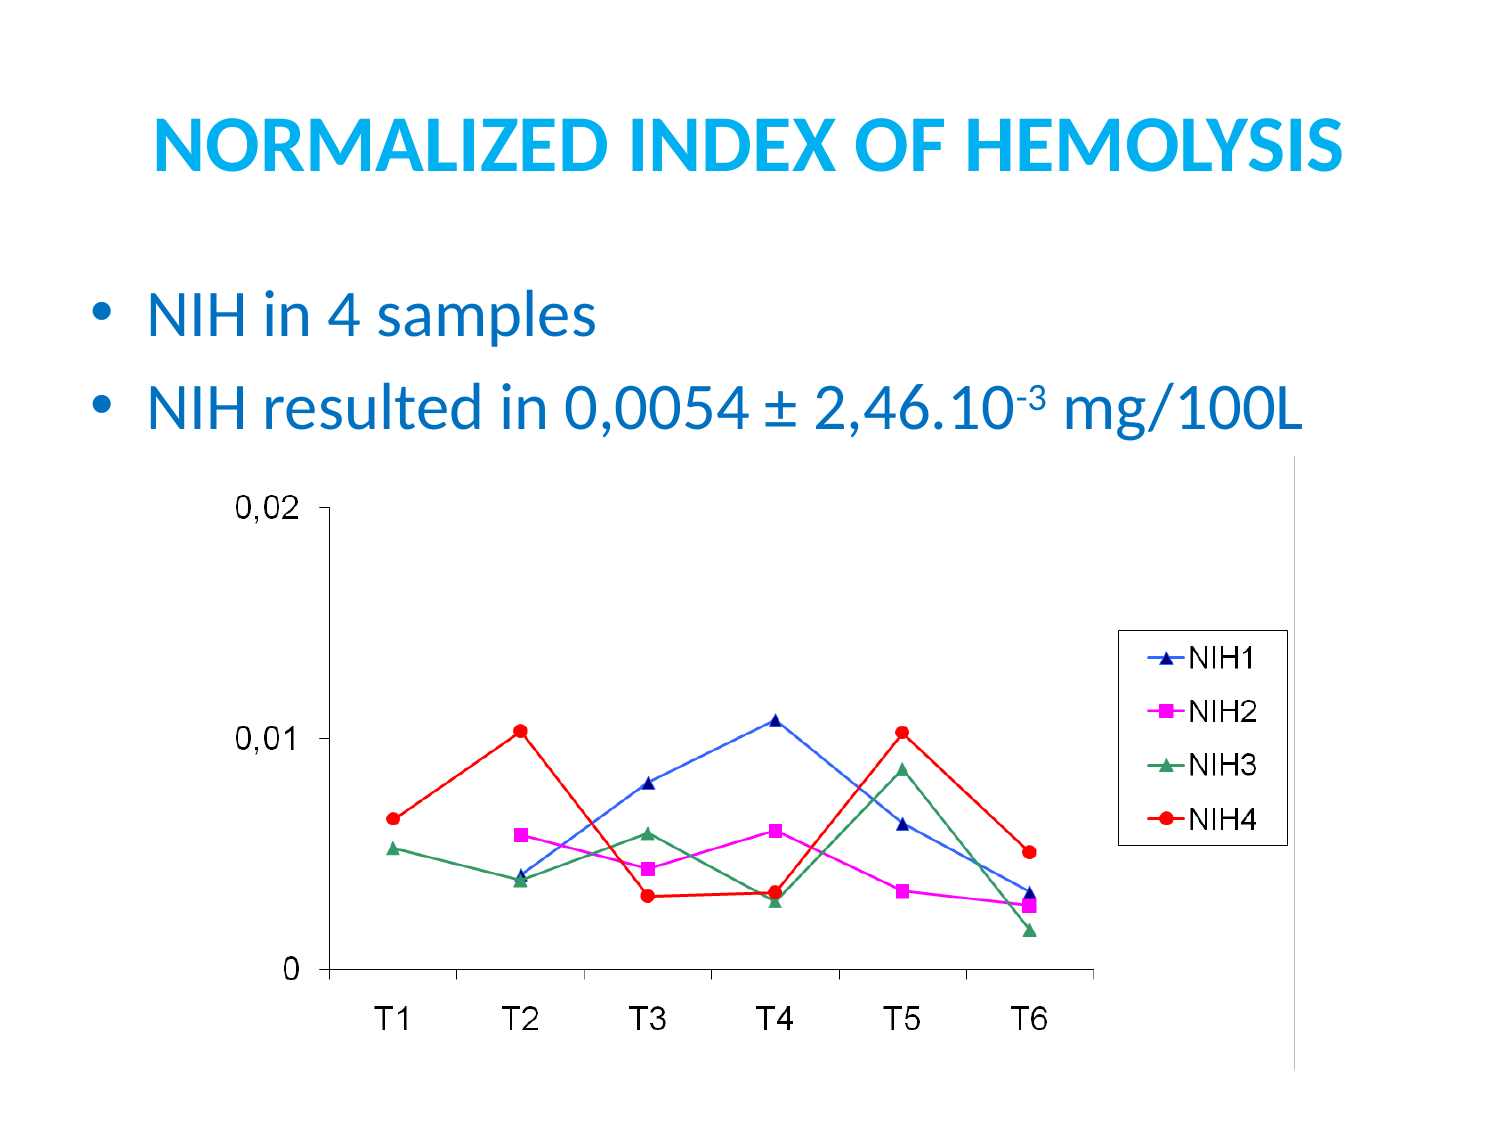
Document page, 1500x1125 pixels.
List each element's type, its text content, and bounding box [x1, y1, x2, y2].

title NORMALIZED INDEX OF HEMOLYSIS [75, 45, 1425, 233]
list NIH in 4 samples NIH resulted in 0,0054 ± 2,46.10-3 mg/100L [75, 262, 1425, 1005]
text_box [204, 456, 1296, 1071]
